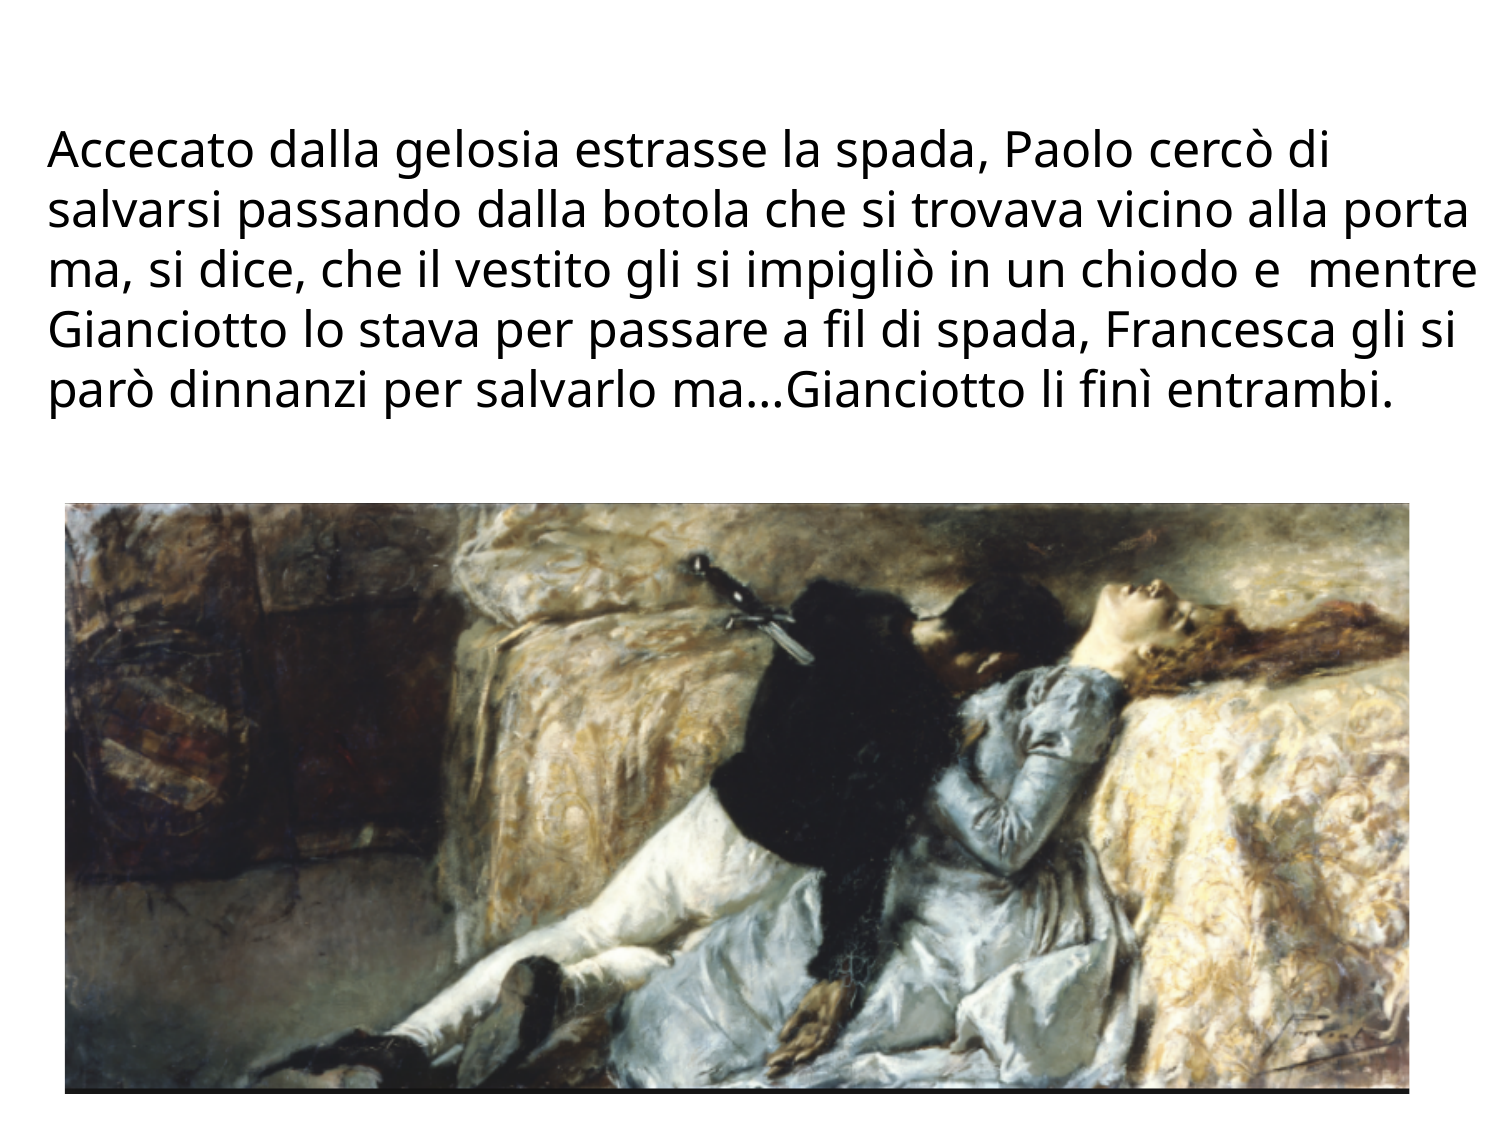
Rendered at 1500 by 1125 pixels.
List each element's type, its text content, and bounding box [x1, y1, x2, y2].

text_box Accecato dalla gelosia estrasse la spada, Paolo cercò di salvarsi passando dalla botola che si trovava vicino alla porta ma, si dice, che il vestito gli si impigliò in un chiodo e mentre Gianciotto lo stava per passare a fil di spada, Francesca gli si parò dinnanzi per salvarlo ma…Gianciotto li finì entrambi. [47, 57, 1483, 418]
picture [64, 503, 1410, 1095]
